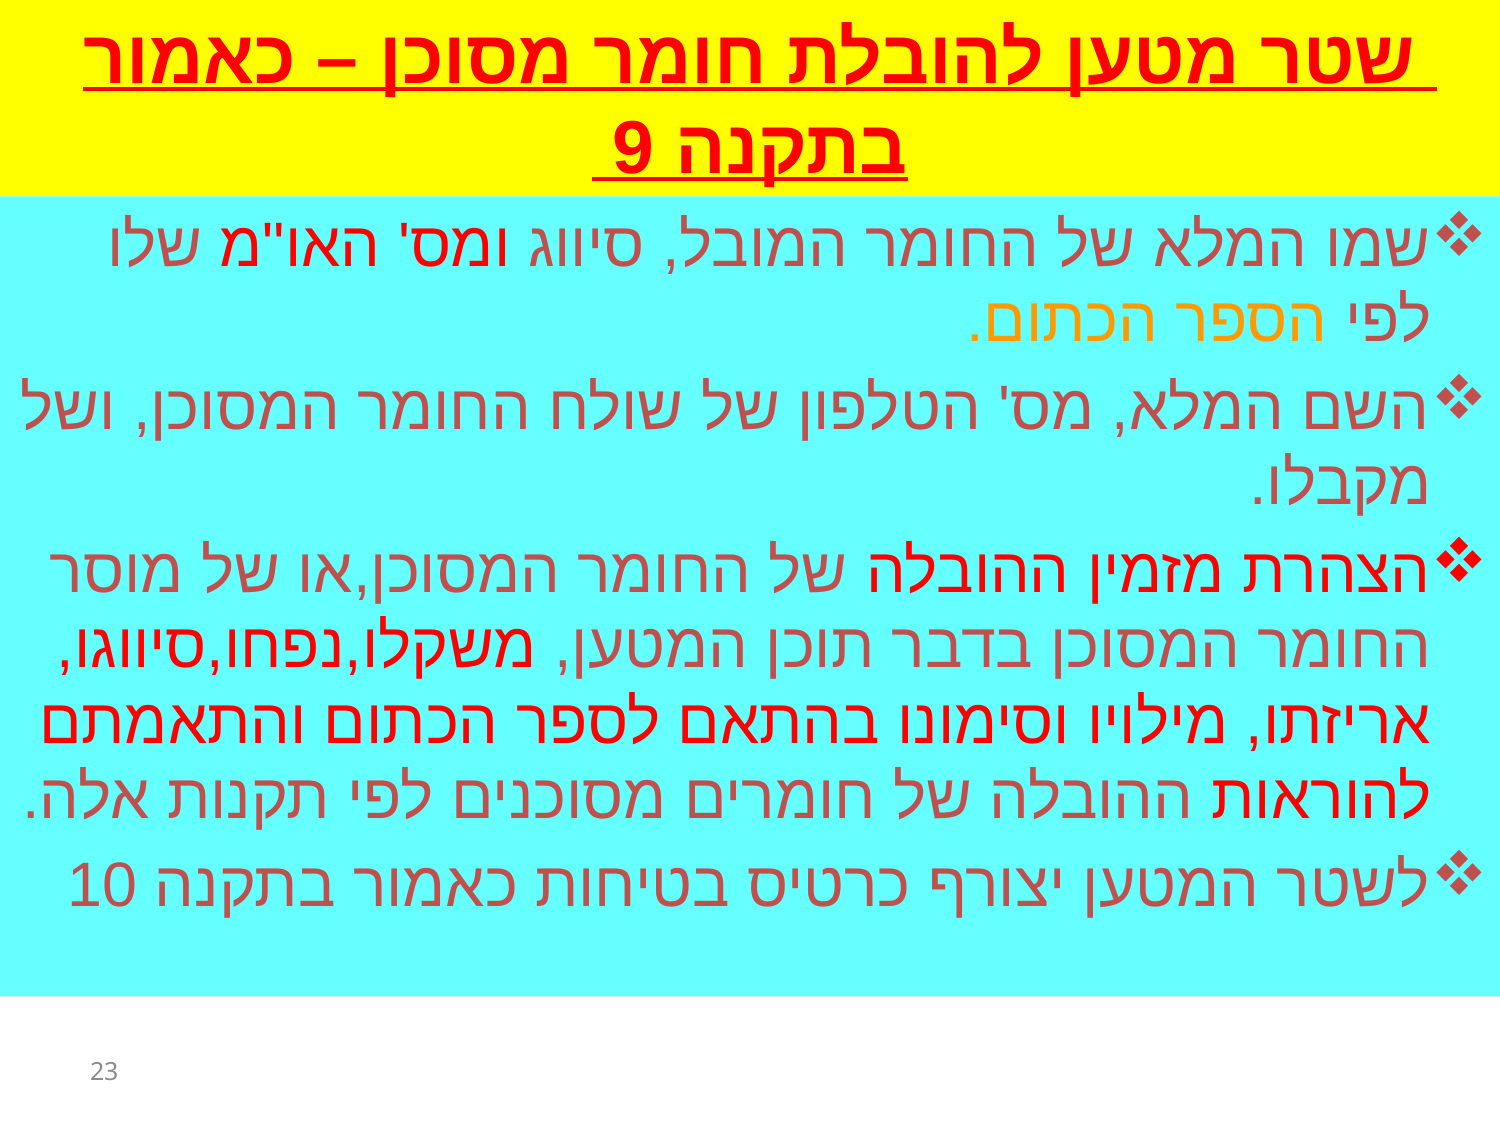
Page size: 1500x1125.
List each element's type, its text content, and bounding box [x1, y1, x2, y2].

list שמו המלא של החומר המובל, סיווג ומס' האו"מ שלו לפי הספר הכתום. השם המלא, מס' הטלפון של שולח החומר המסוכן, ושל מקבלו. הצהרת מזמין ההובלה של החומר המסוכן,או של מוסר החומר המסוכן בדבר תוכן המטען, משקלו,נפחו,סיווגו,אריזתו, מילויו וסימונו בהתאם לספר הכתום והתאמתם להוראות ההובלה של חומרים מסוכנים לפי תקנות אלה. לשטר המטען יצורף כרטיס בטיחות כאמור בתקנה 10 [0, 196, 1500, 997]
slide_number 23 [75, 1042, 425, 1103]
title שטר מטען להובלת חומר מסוכן – כאמור בתקנה 9 [0, 0, 1500, 196]
